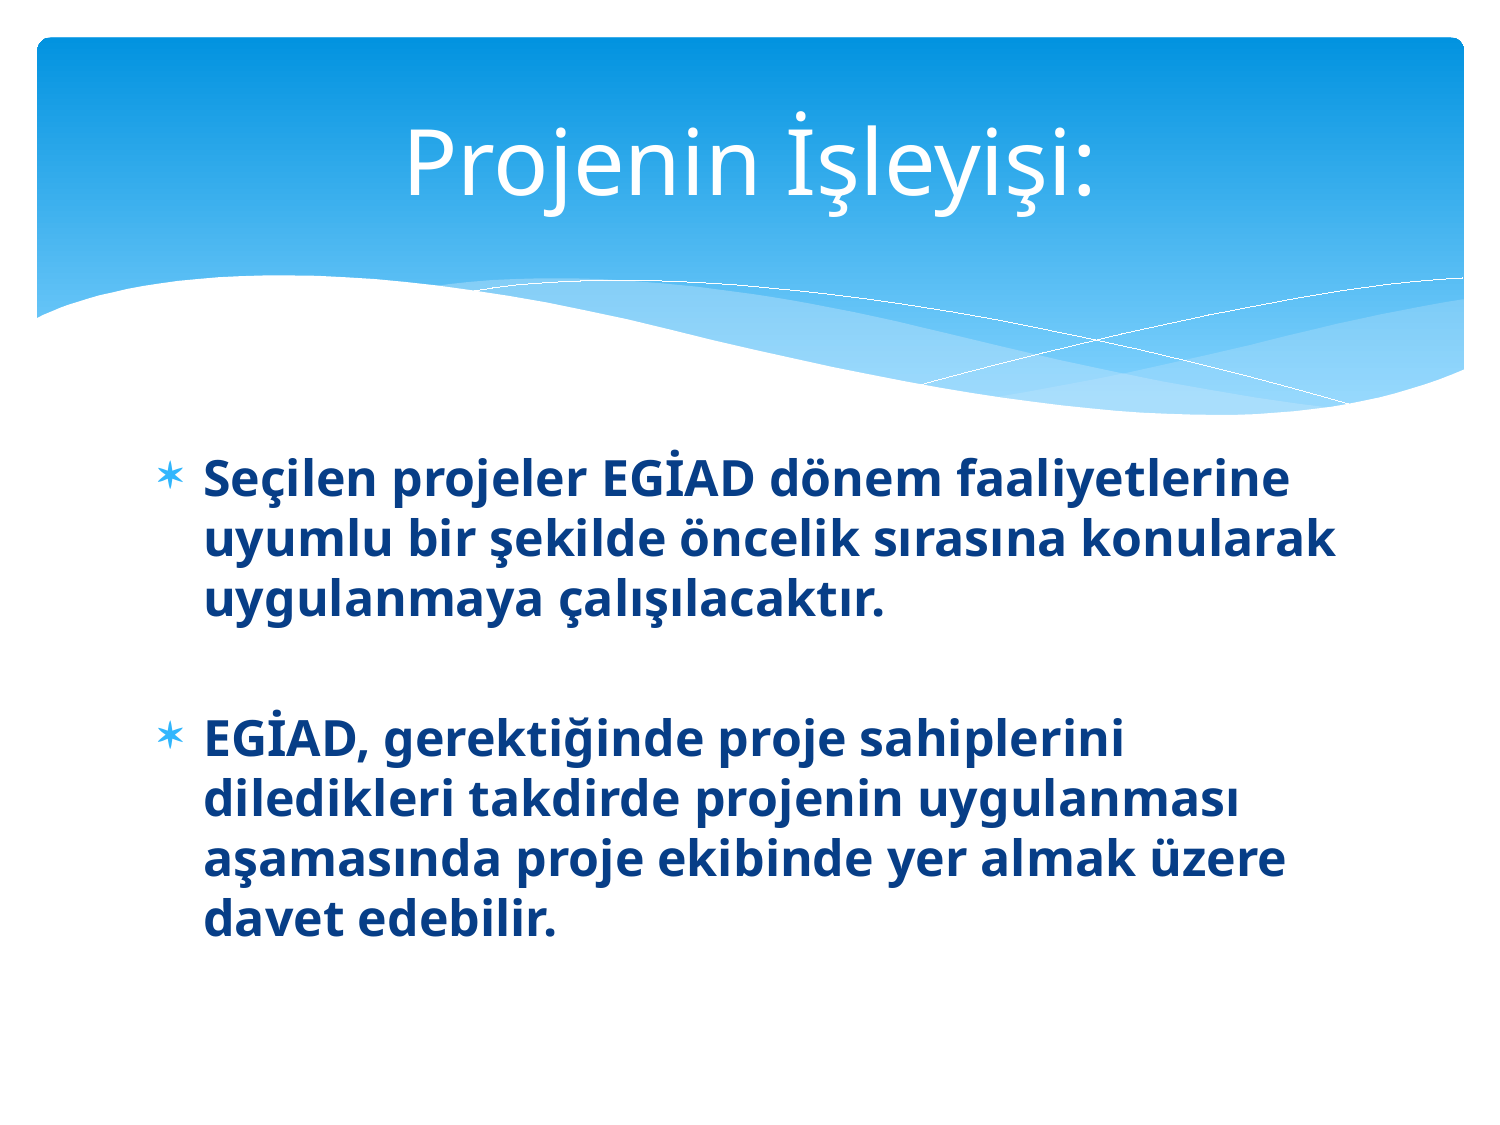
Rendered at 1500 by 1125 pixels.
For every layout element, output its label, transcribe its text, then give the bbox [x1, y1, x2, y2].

list Seçilen projeler EGİAD dönem faaliyetlerine uyumlu bir şekilde öncelik sırasına konularak uygulanmaya çalışılacaktır. EGİAD, gerektiğinde proje sahiplerini diledikleri takdirde projenin uygulanması aşamasında proje ekibinde yer almak üzere davet edebilir. [143, 438, 1359, 1005]
title Projenin İşleyişi: [75, 55, 1425, 261]
